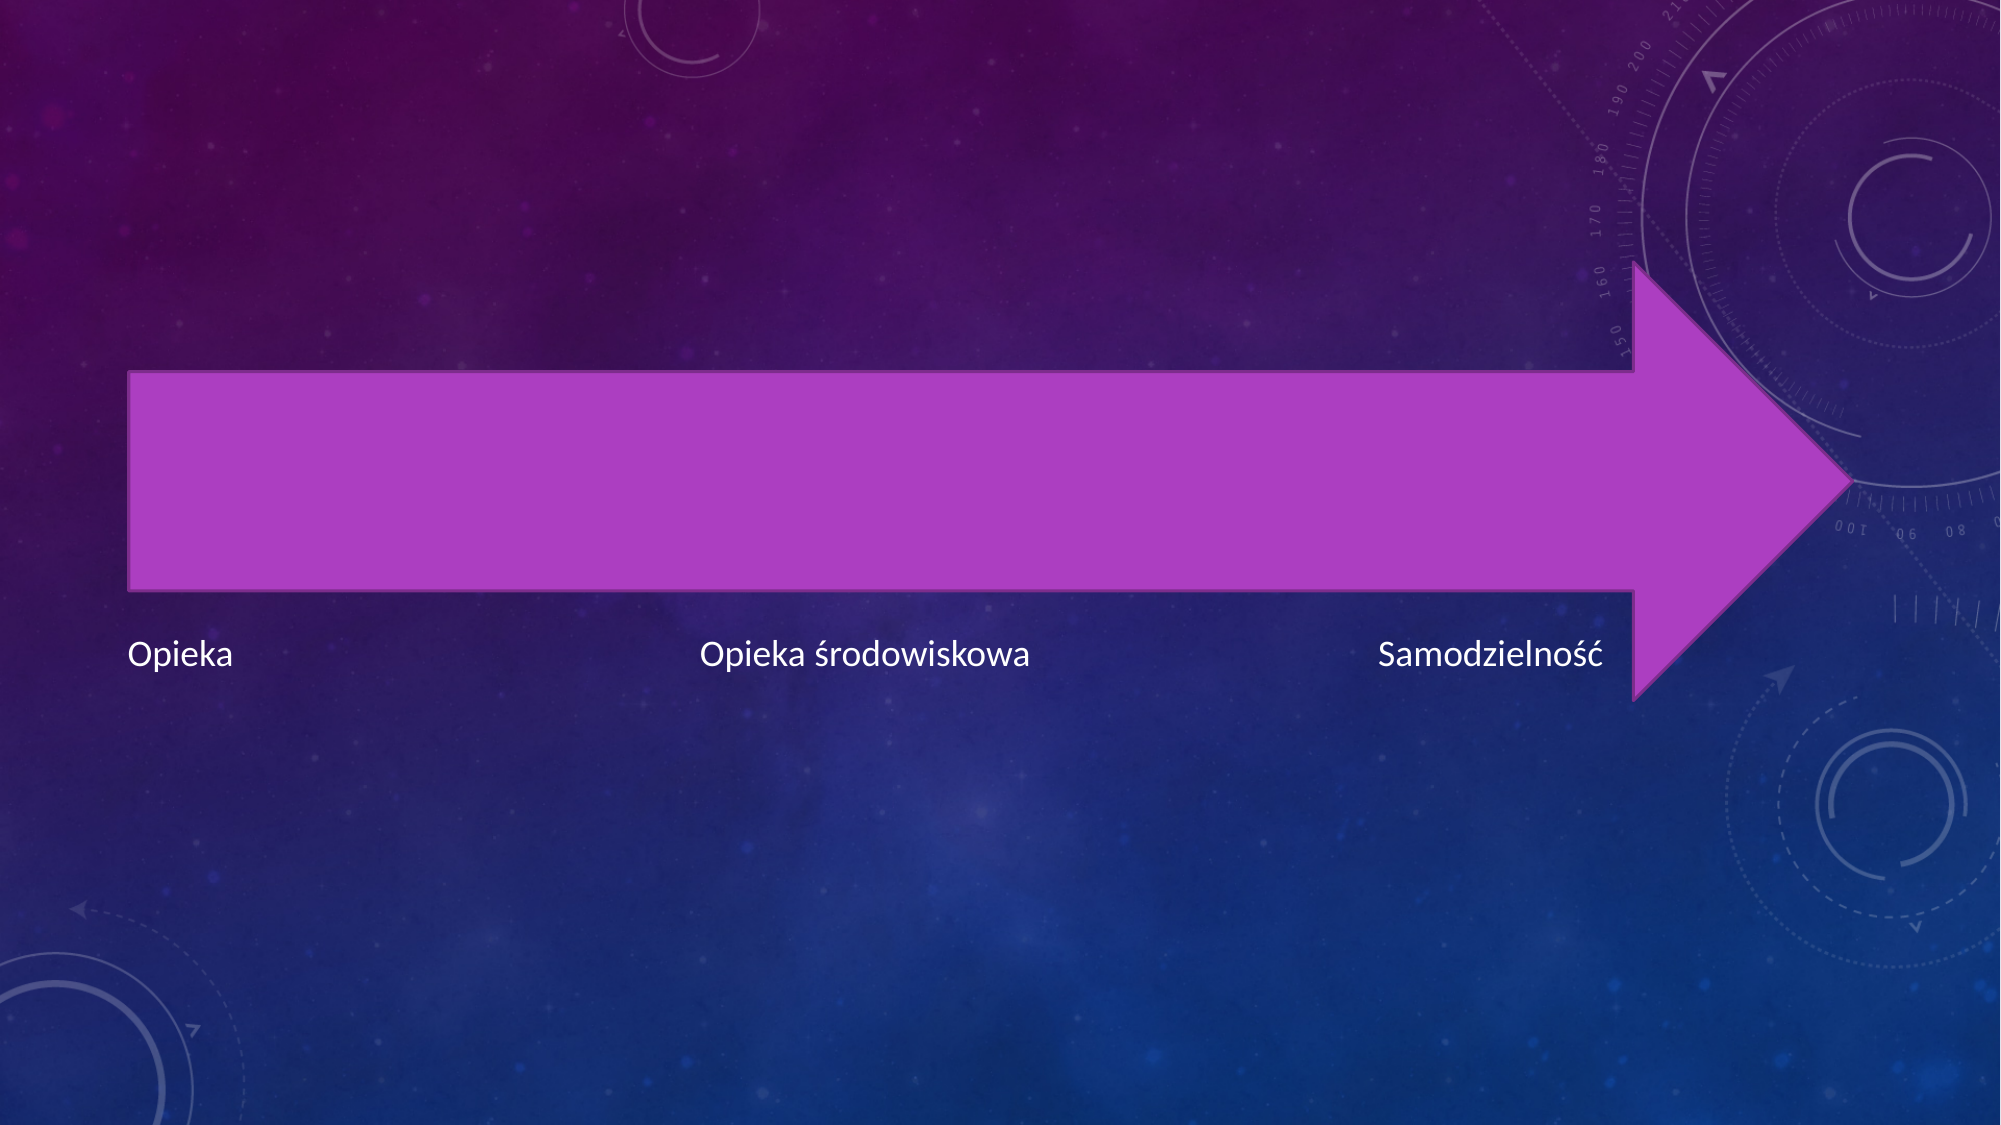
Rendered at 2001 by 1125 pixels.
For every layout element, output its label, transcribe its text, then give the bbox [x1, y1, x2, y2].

text_box [128, 261, 1853, 701]
picture [0, 0, 2001, 1125]
list Opieka Opieka środowiskowa Samodzielność [112, 241, 1775, 1061]
